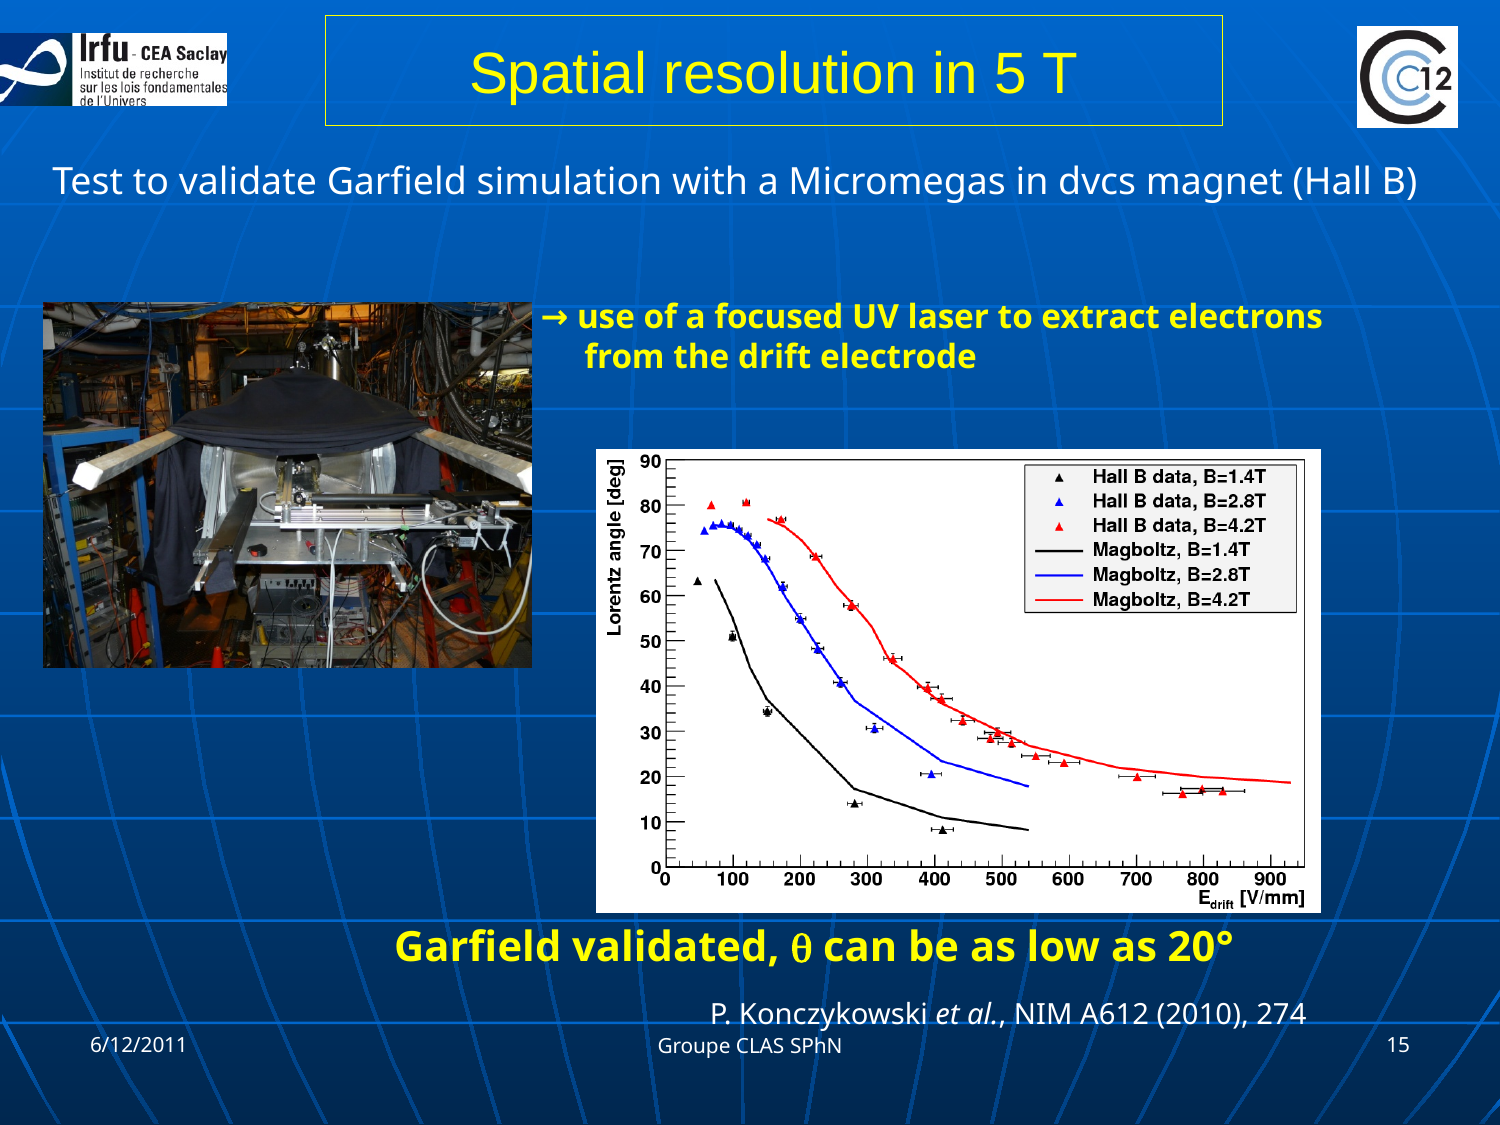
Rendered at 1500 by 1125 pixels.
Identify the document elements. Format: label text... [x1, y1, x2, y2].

text_box Garfield validated,  can be as low as 20° [379, 912, 1249, 978]
picture [0, 33, 227, 106]
picture [1356, 26, 1458, 128]
title Spatial resolution in 5 T [325, 15, 1223, 126]
picture [596, 449, 1322, 913]
slide_number 15 [1074, 1024, 1425, 1100]
text_box Test to validate Garfield simulation with a Micromegas in dvcs magnet (Hall B) [37, 149, 1465, 210]
text_box P. Konczykowski et al., NIM A612 (2010), 274 [694, 987, 1322, 1038]
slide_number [75, 1024, 425, 1100]
footer Groupe CLAS SPhN [512, 1025, 988, 1100]
text_box → use of a focused UV laser to extract electrons from the drift electrode [525, 287, 1348, 382]
picture [43, 301, 532, 669]
